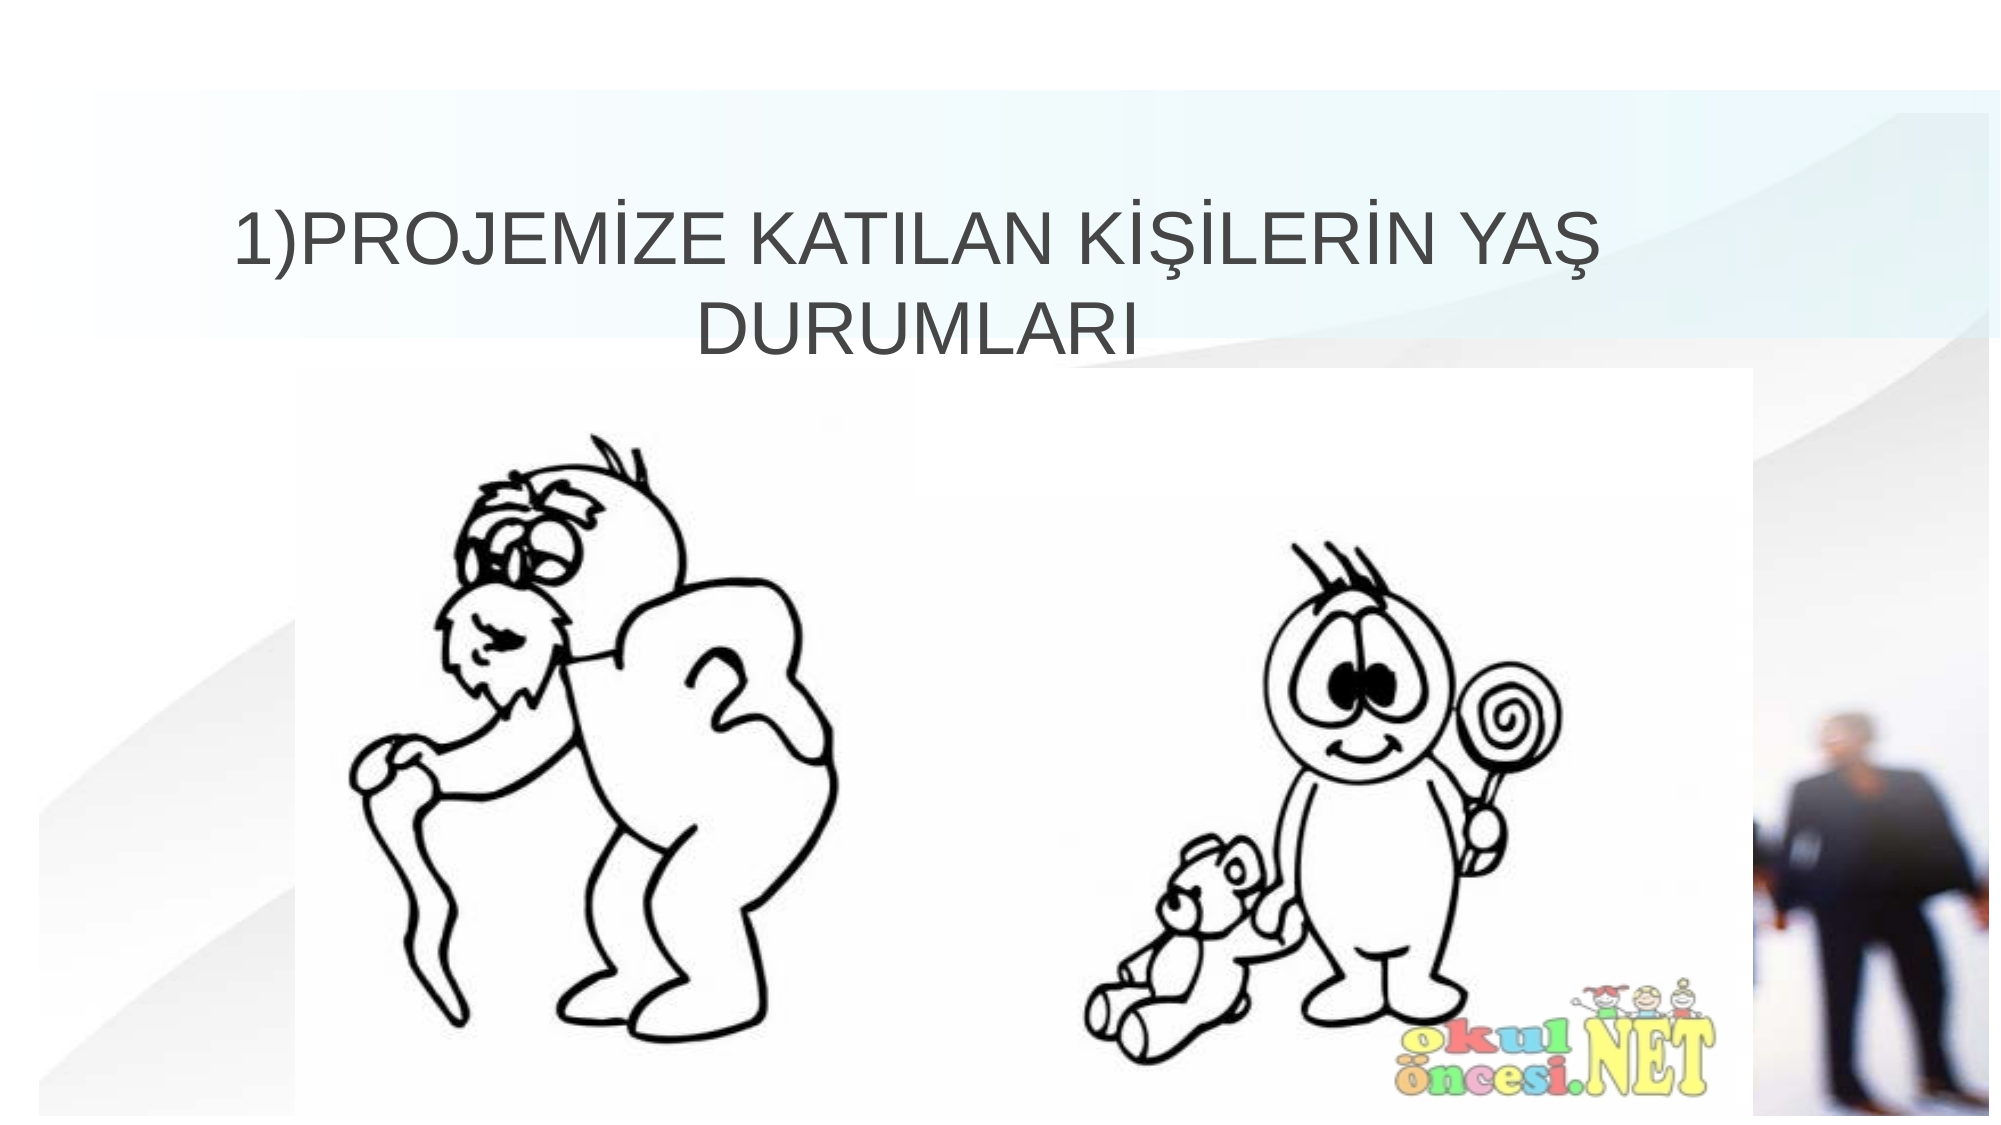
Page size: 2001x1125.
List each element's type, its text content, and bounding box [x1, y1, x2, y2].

title 1)PROJEMİZE KATILAN KİŞİLERİN YAŞ DURUMLARI [20, 190, 1817, 369]
picture [39, 338, 1989, 1121]
